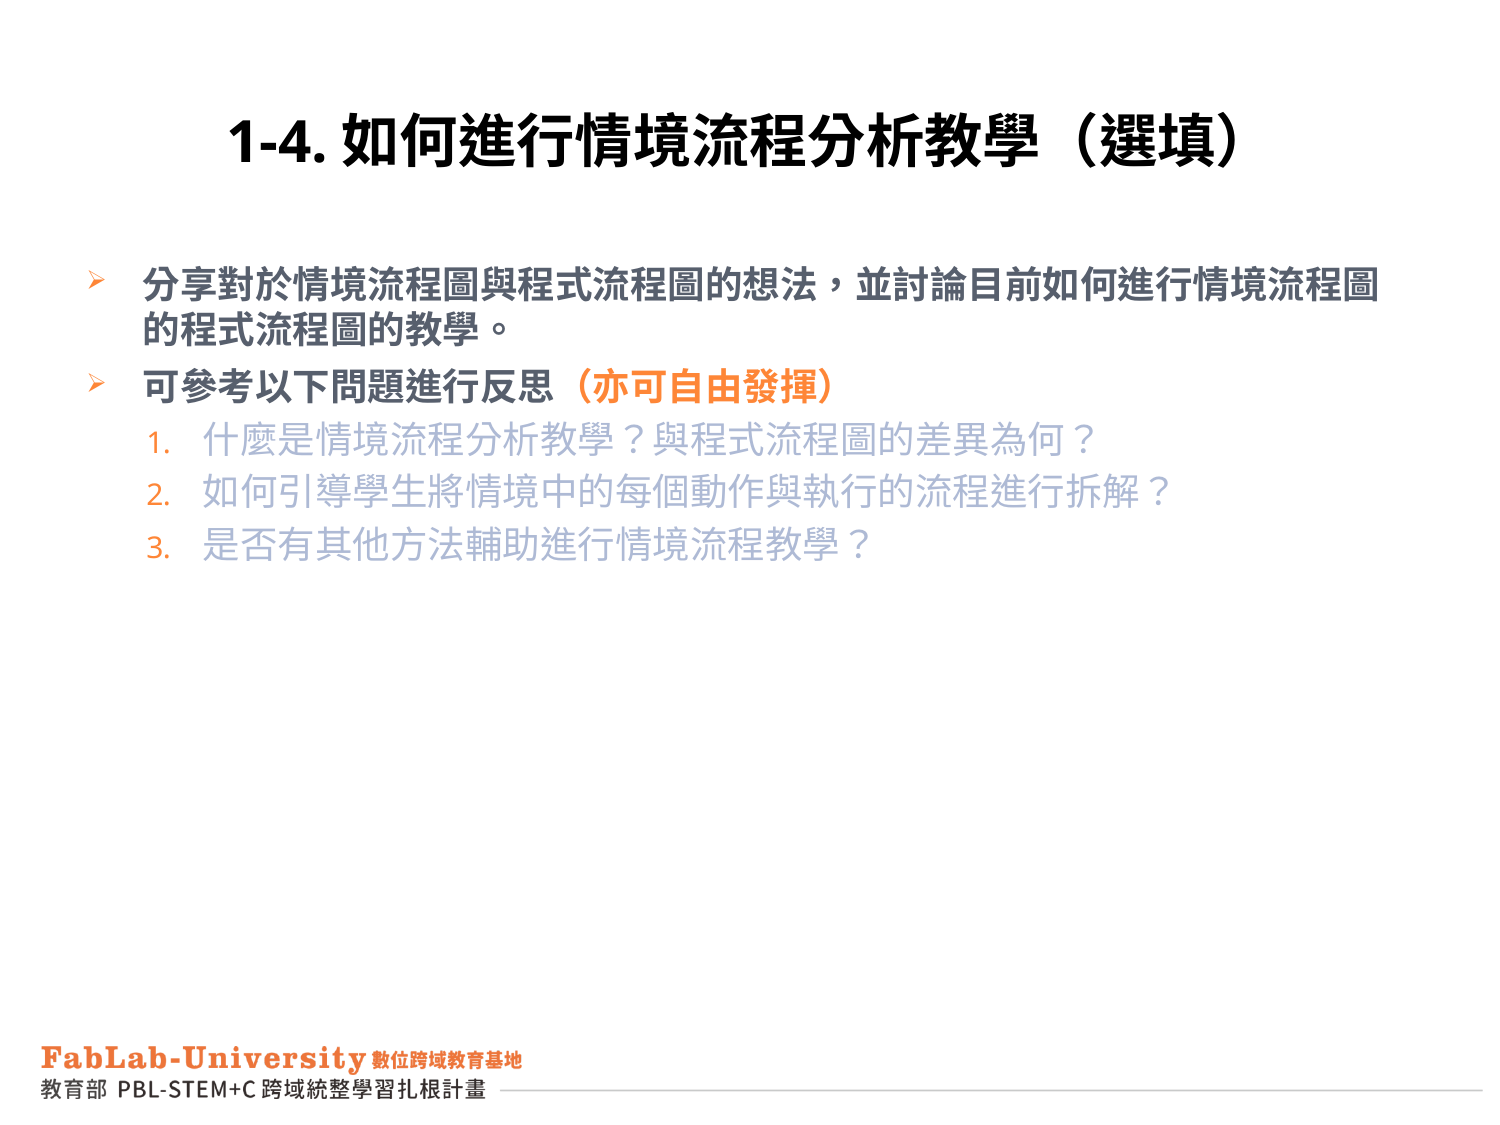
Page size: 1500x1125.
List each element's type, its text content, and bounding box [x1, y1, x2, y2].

text_box 分享對於情境流程圖與程式流程圖的想法，並討論目前如何進行情境流程圖的程式流程圖的教學。 可參考以下問題進行反思（亦可自由發揮） 什麼是情境流程分析教學？與程式流程圖的差異為何？ 如何引導學生將情境中的每個動作與執行的流程進行拆解？ 是否有其他方法輔助進行情境流程教學？ [74, 255, 1425, 1005]
picture [41, 1046, 1483, 1099]
text_box 1-4.如何進行情境流程分析教學（選填） [74, 45, 1425, 233]
